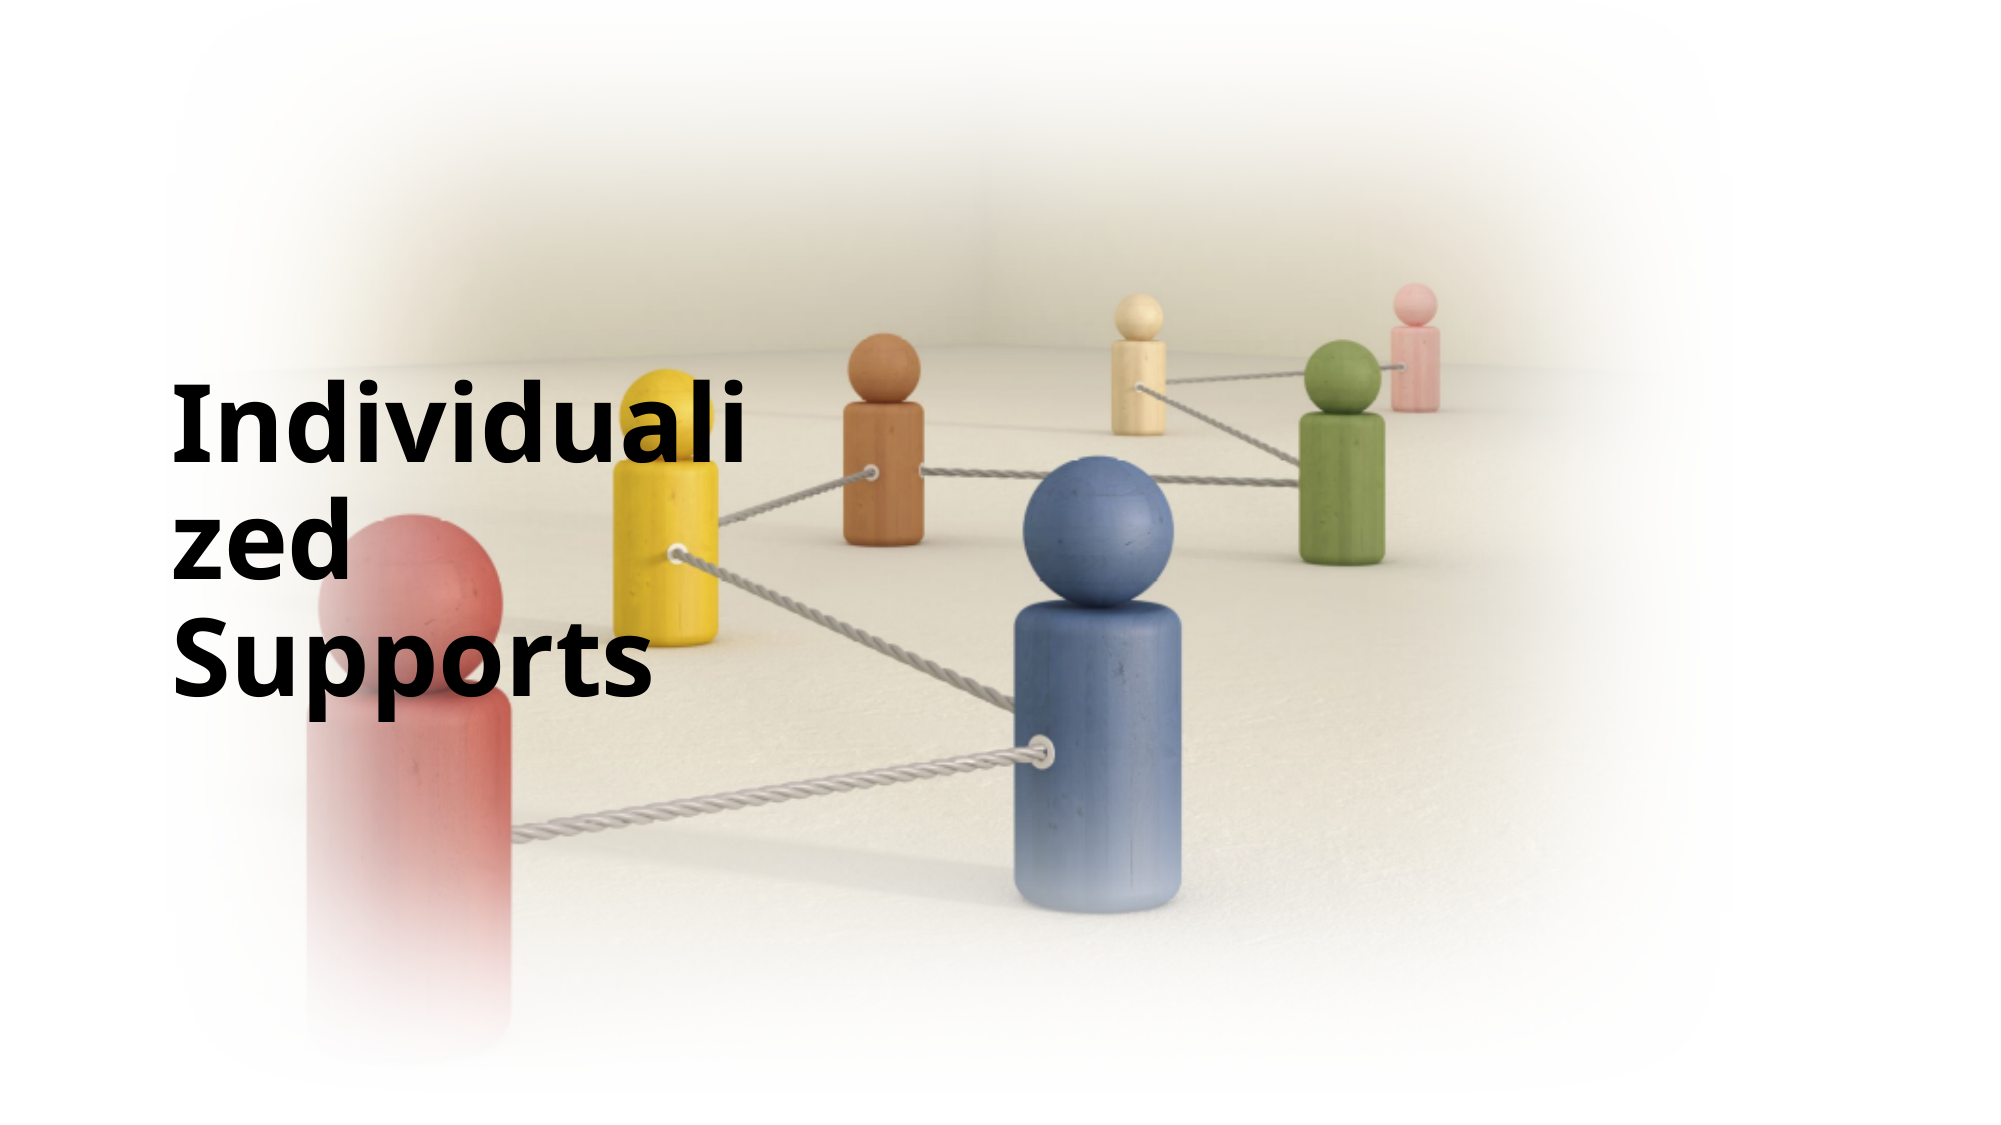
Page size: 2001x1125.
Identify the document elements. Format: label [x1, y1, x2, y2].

picture [156, 0, 1743, 1107]
